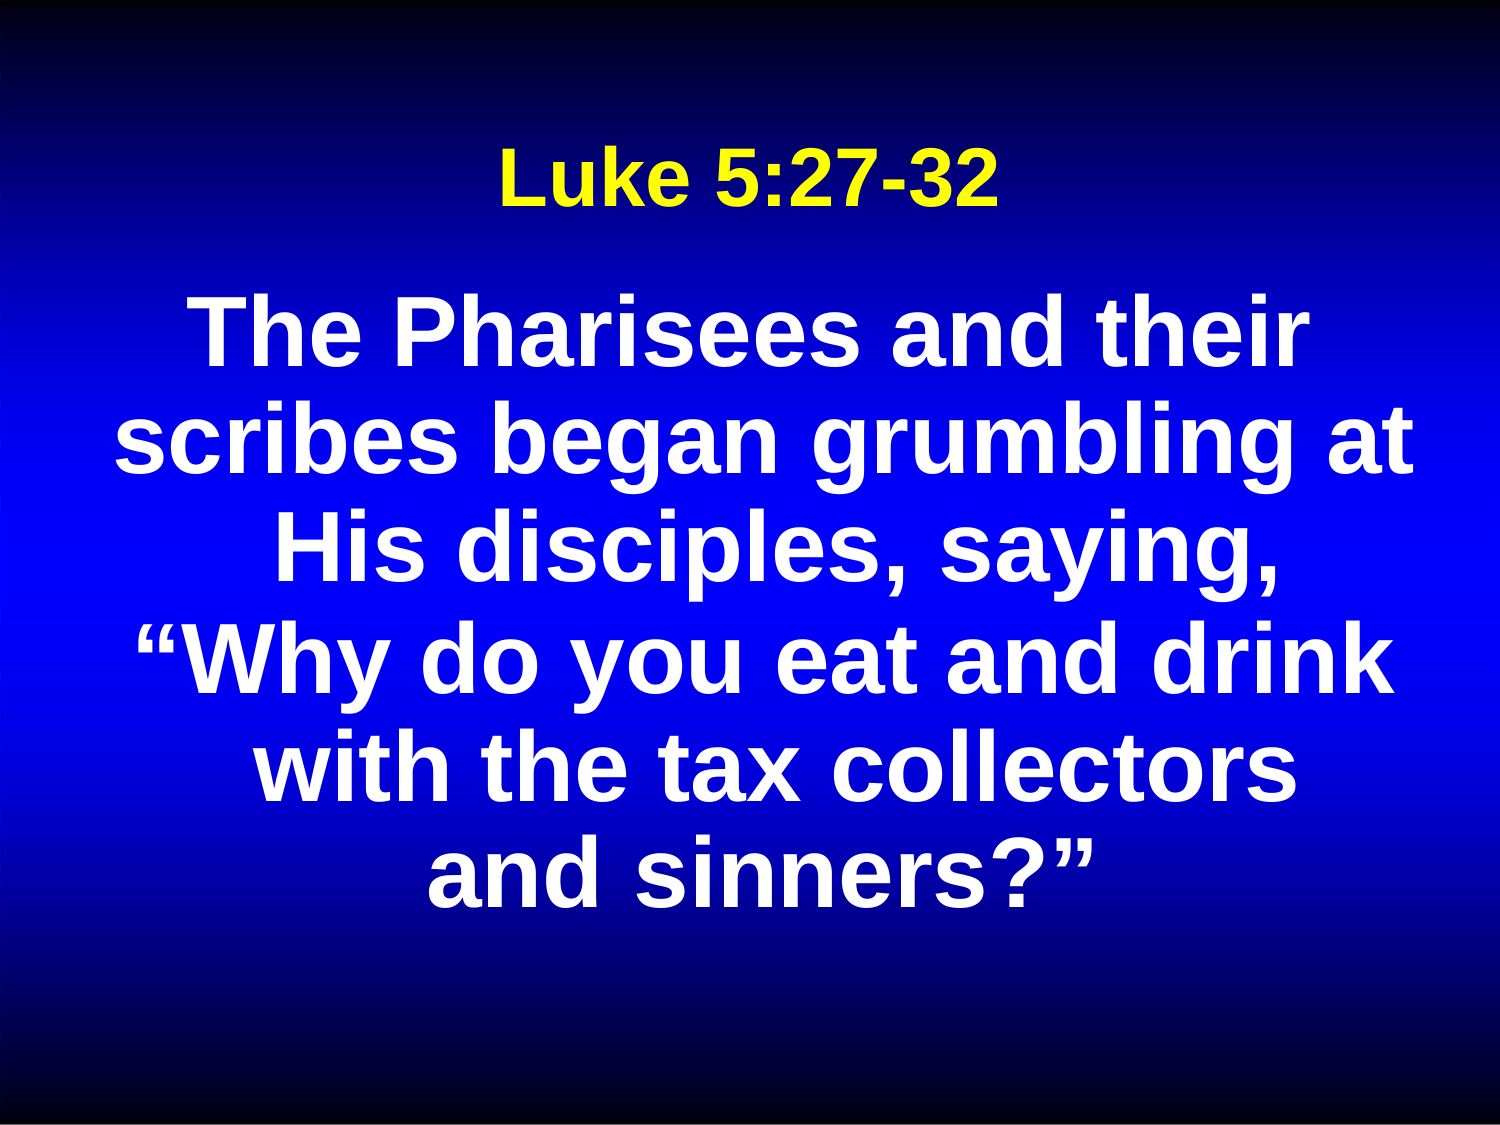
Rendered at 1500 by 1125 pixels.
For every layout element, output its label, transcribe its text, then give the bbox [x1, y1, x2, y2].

title The Pharisees and their scribes began grumbling at His disciples, saying, “Why do you eat and drink with the tax collectors [106, 265, 1419, 822]
text_box Luke 5:27-32 [495, 120, 1005, 223]
picture [0, 0, 1500, 1125]
text_box and sinners?” [424, 805, 1101, 928]
